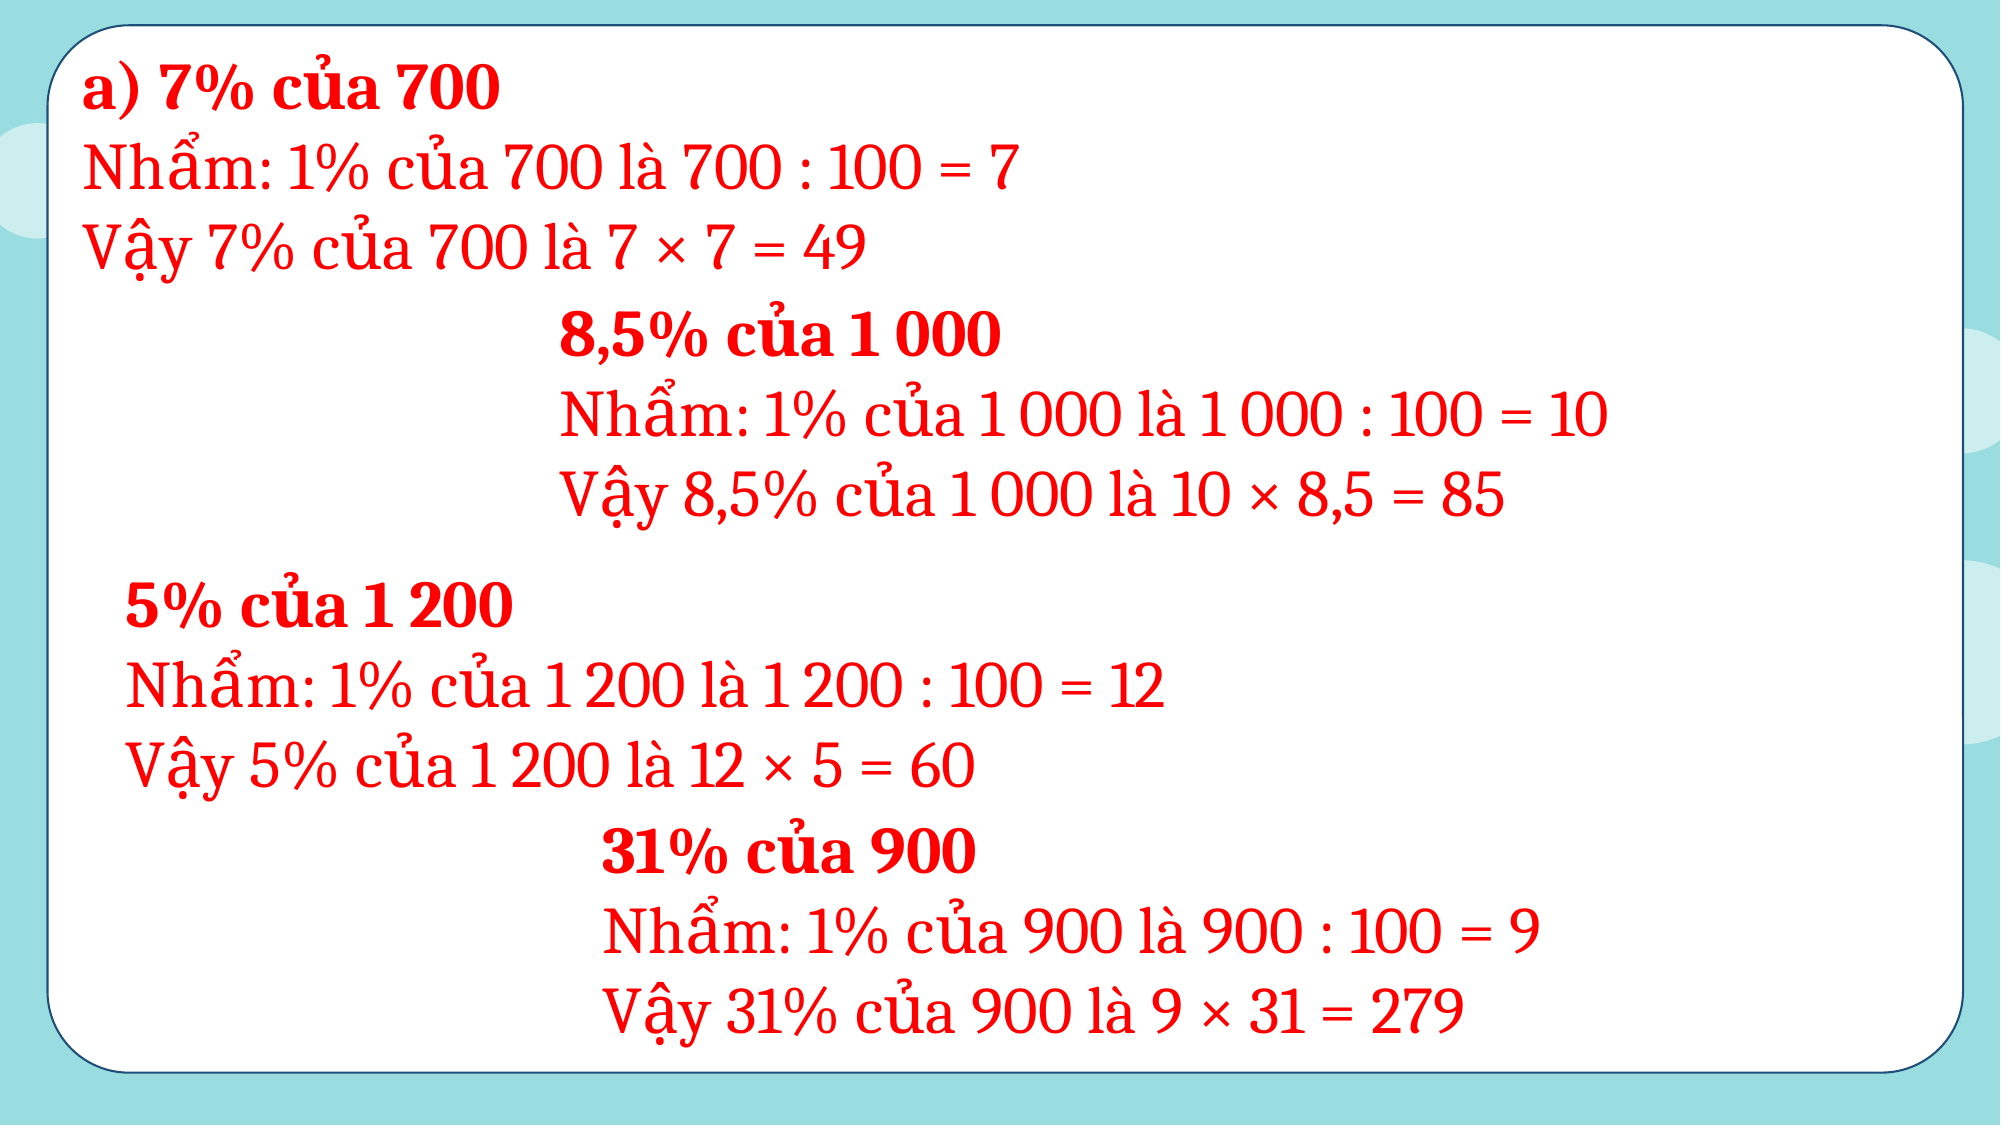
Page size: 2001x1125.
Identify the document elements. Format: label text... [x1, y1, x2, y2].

text_box 31% của 900 Nhẩm: 1% của 900 là 900 : 100 = 9 Vậy 31% của 900 là 9 × 31 = 279 [587, 799, 1984, 1055]
text_box 5% của 1 200 Nhẩm: 1% của 1 200 là 1 200 : 100 = 12 Vậy 5% của 1 200 là 12 × 5 = 60 [110, 553, 1508, 809]
text_box a) 7% của 700 Nhẩm: 1% của 700 là 700 : 100 = 7 Vậy 7% của 700 là 7 × 7 = 49 [67, 35, 1245, 291]
text_box 8,5% của 1 000 Nhẩm: 1% của 1 000 là 1 000 : 100 = 10 Vậy 8,5% của 1 000 là 10 × 8,5 = 85 [544, 282, 1941, 537]
text_box [46, 24, 1965, 1074]
